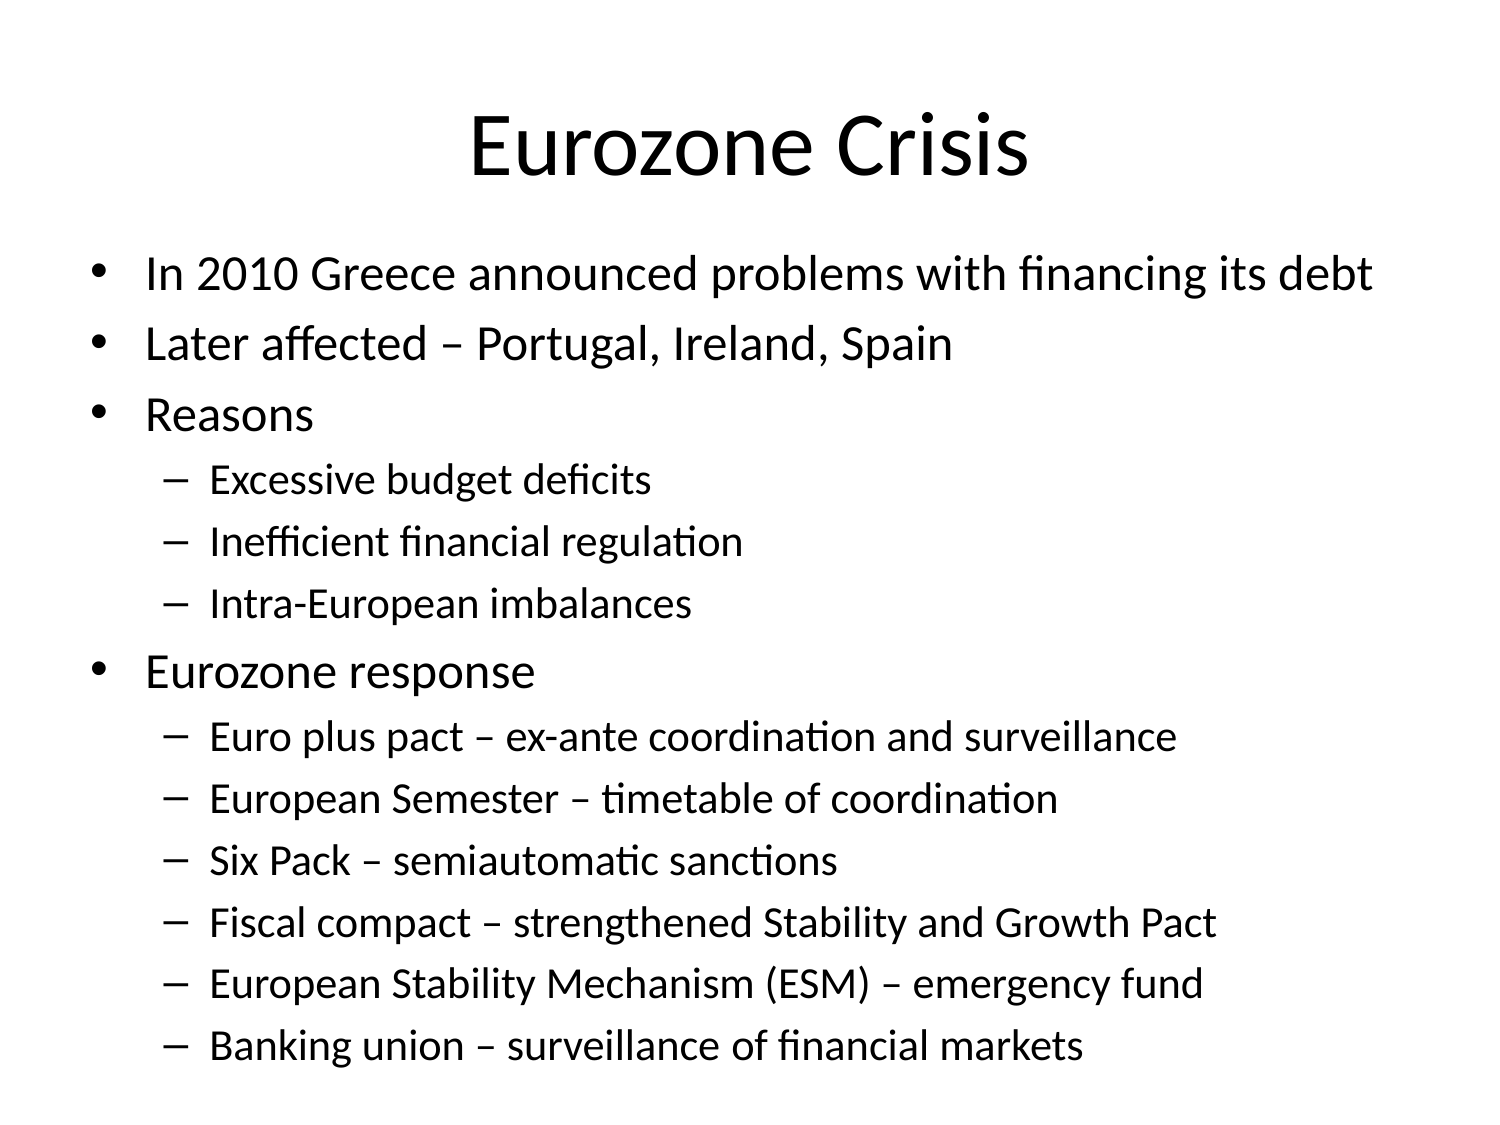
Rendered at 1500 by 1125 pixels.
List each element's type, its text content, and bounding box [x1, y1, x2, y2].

title Eurozone Crisis [75, 45, 1425, 231]
list In 2010 Greece announced problems with financing its debt Later affected – Portugal, Ireland, Spain Reasons Excessive budget deficits Inefficient financial regulation Intra-European imbalances Eurozone response Euro plus pact – ex-ante coordination and surveillance European Semester – timetable of coordination Six Pack – semiautomatic sanctions Fiscal compact – strengthened Stability and Growth Pact European Stability Mechanism (ESM) – emergency fund Banking union – surveillance of financial markets [75, 231, 1425, 1083]
